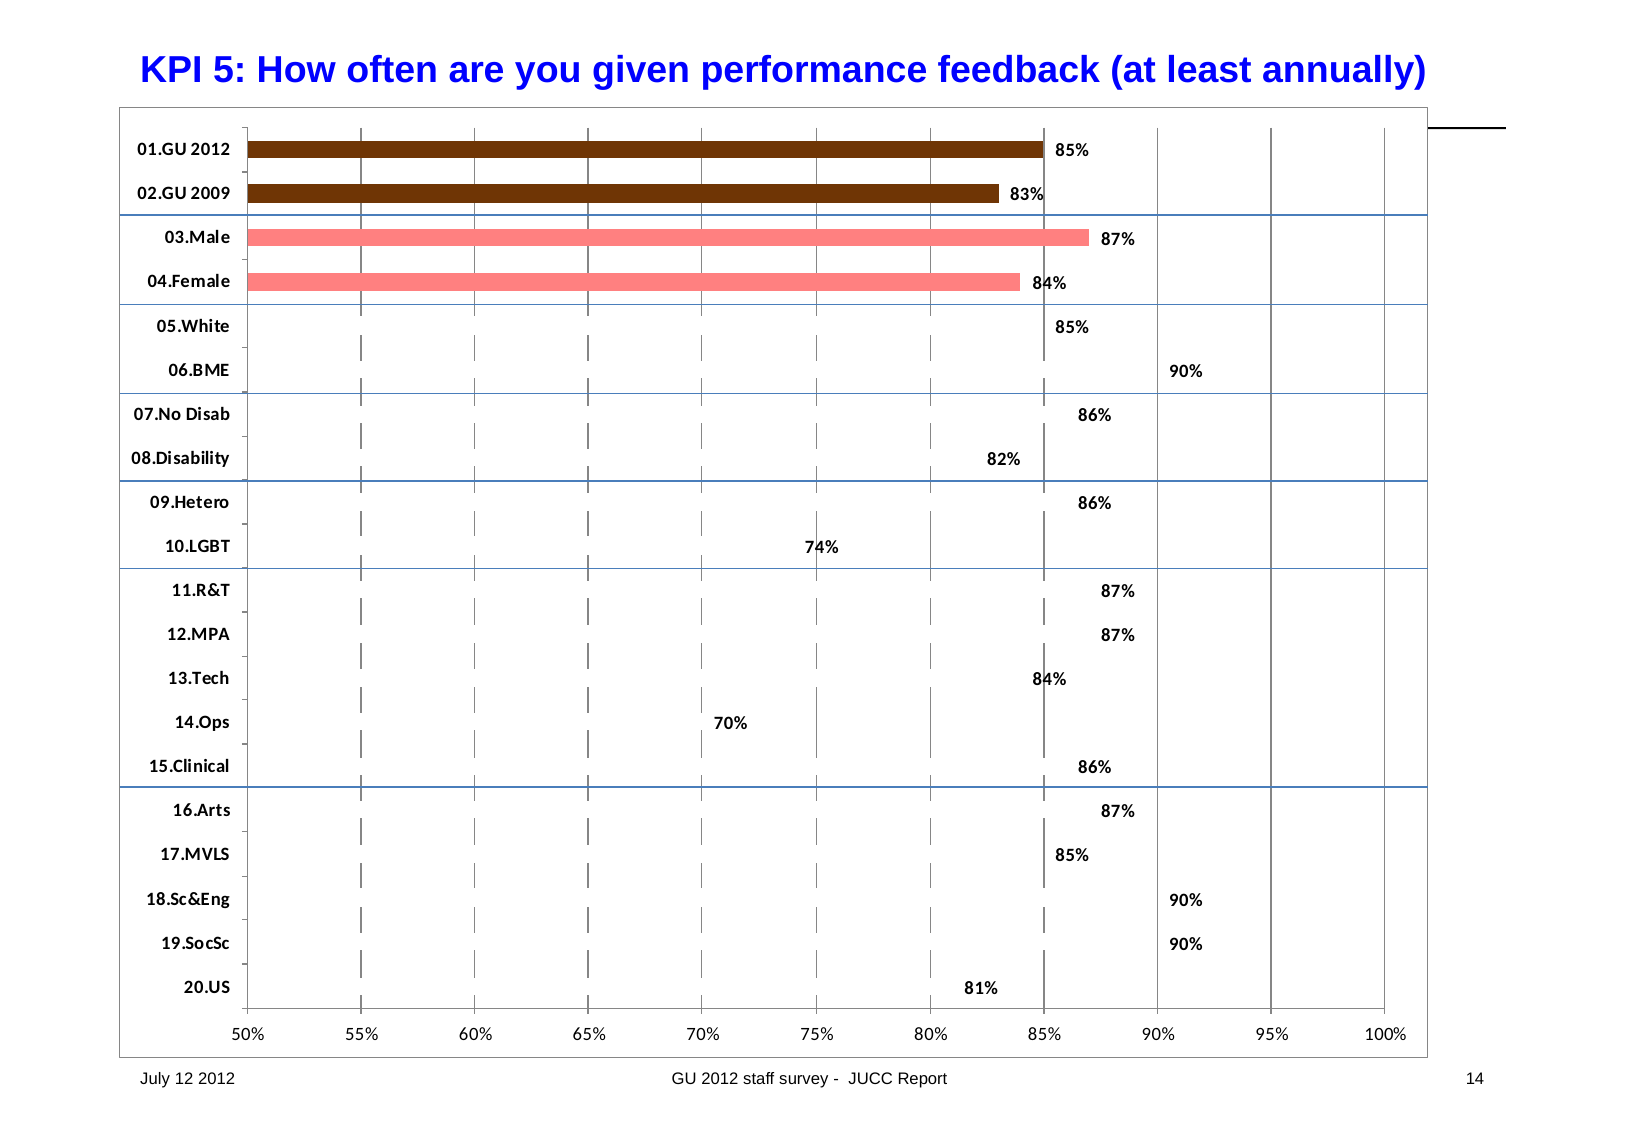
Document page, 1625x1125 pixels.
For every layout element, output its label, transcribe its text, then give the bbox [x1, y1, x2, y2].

picture [111, 99, 1435, 1065]
footer GU 2012 staff survey - JUCC Report [526, 1072, 1098, 1100]
title KPI 5: How often are you given performance feedback (at least annually) [125, 37, 1500, 99]
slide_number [125, 1072, 463, 1100]
slide_number 14 [1162, 1056, 1500, 1100]
